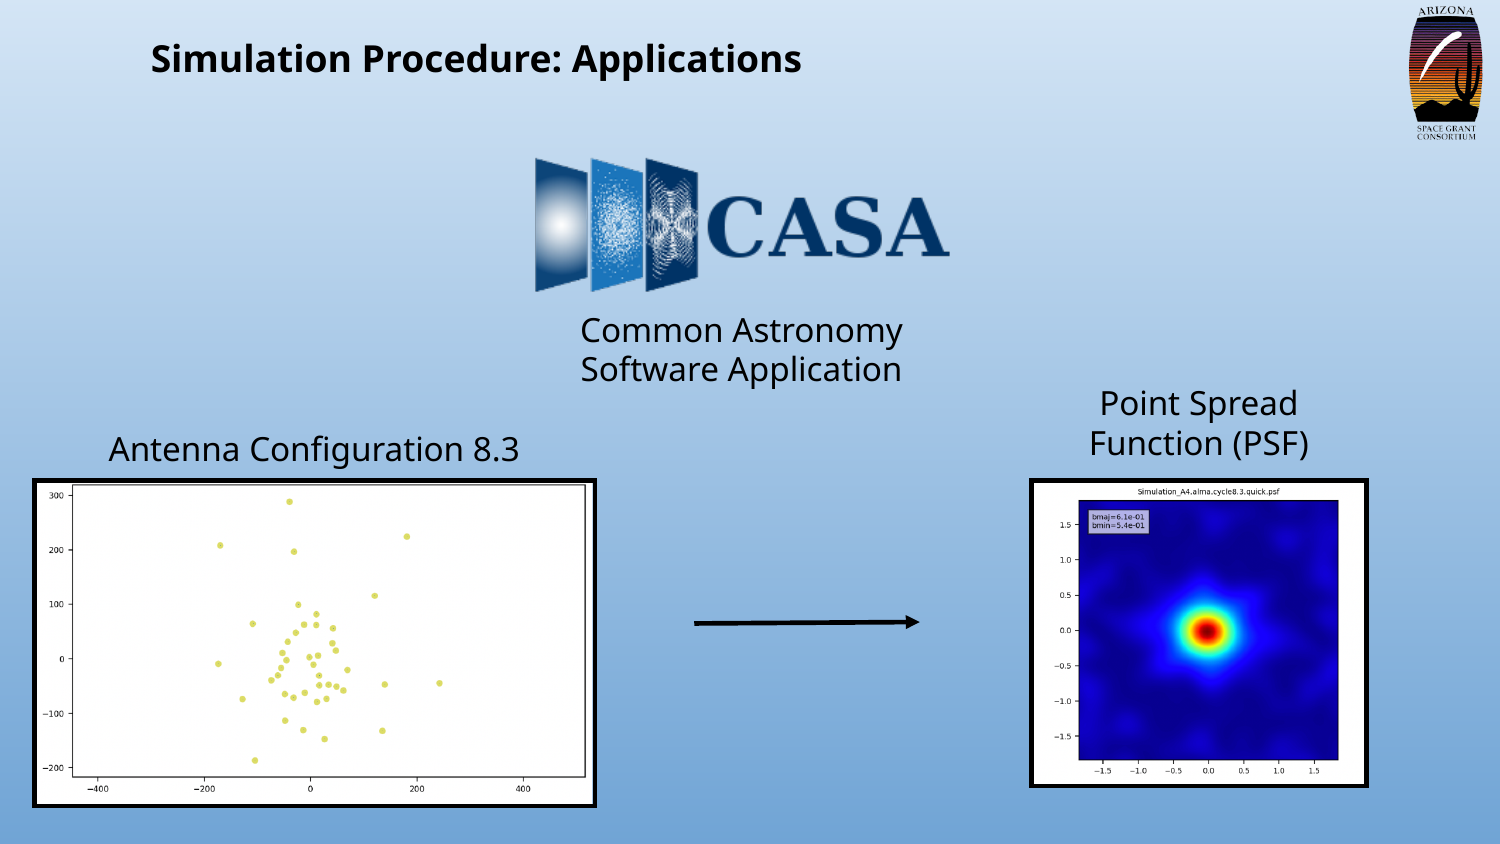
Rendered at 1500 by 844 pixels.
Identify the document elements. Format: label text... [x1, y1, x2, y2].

text_box Antenna Configuration 8.3 [82, 421, 547, 474]
title Simulation Procedure: Applications [24, 19, 940, 96]
text_box Point Spread Function (PSF) [1058, 375, 1340, 469]
picture [1033, 482, 1365, 785]
picture [36, 482, 593, 805]
title Common Astronomy Software Application [553, 310, 931, 387]
picture [1391, 0, 1499, 143]
picture [529, 153, 954, 296]
